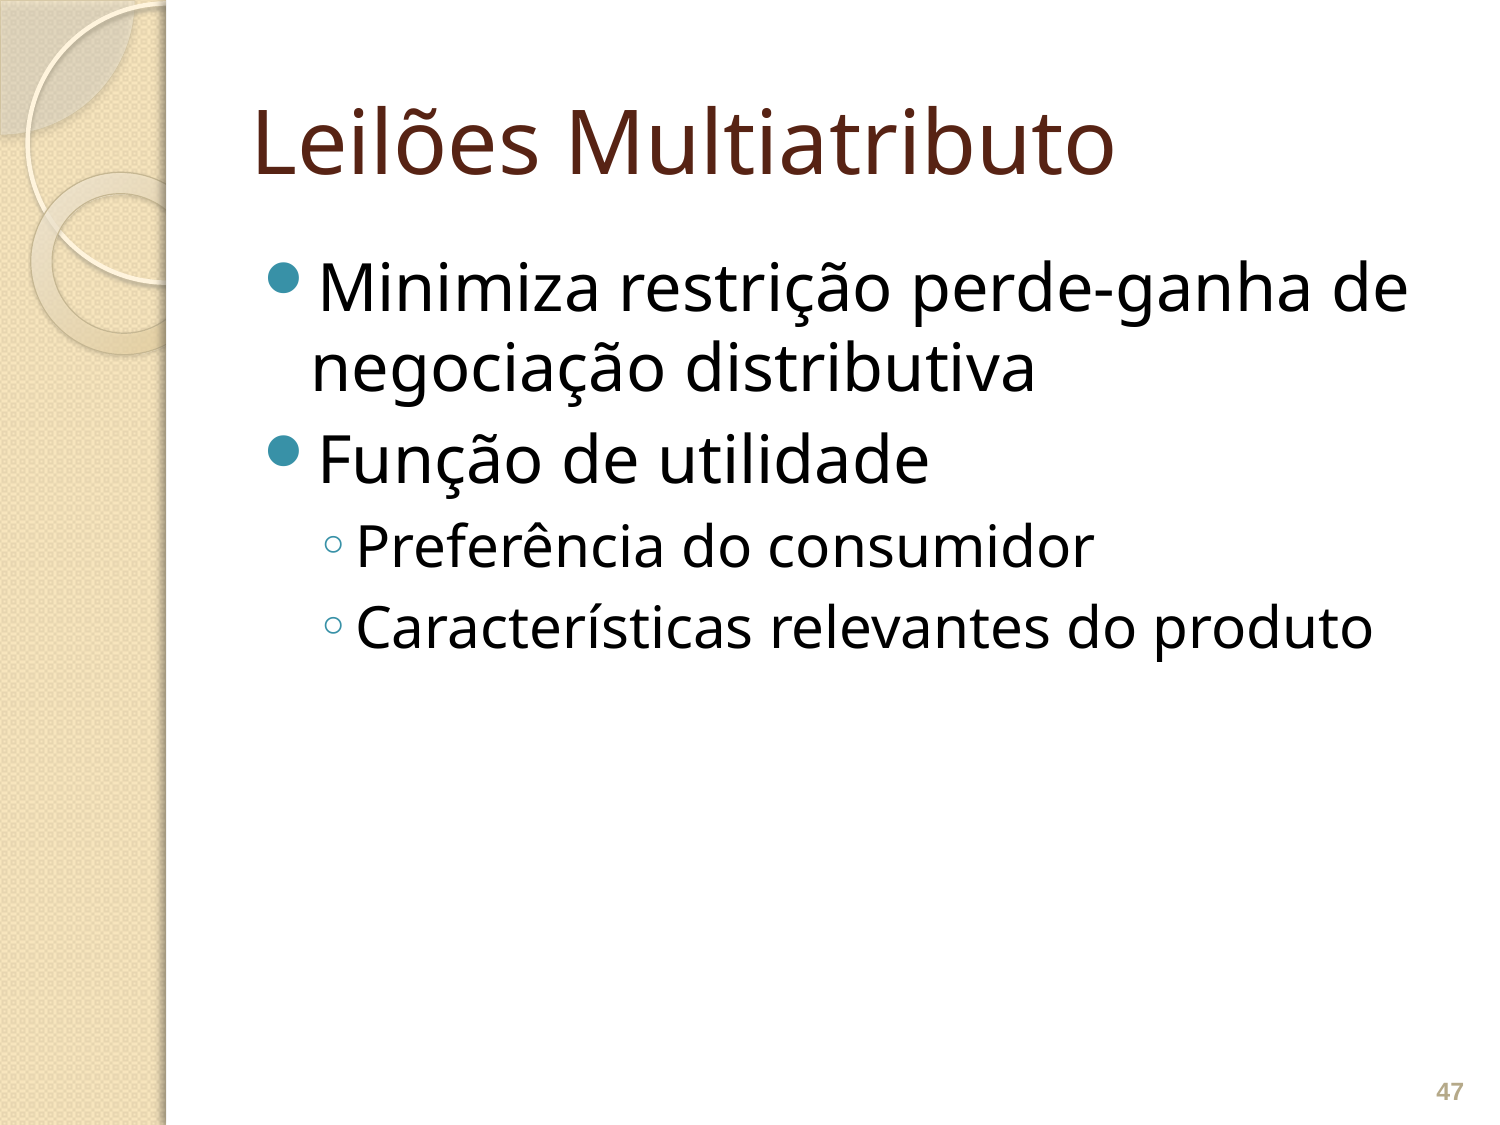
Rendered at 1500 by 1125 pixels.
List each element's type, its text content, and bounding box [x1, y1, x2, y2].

title Leilões Multiatributo [235, 45, 1466, 233]
list Minimiza restrição perde-ganha de negociação distributiva Função de utilidade Preferência do consumidor Características relevantes do produto [235, 237, 1466, 1025]
slide_number 47 [1413, 1034, 1488, 1113]
